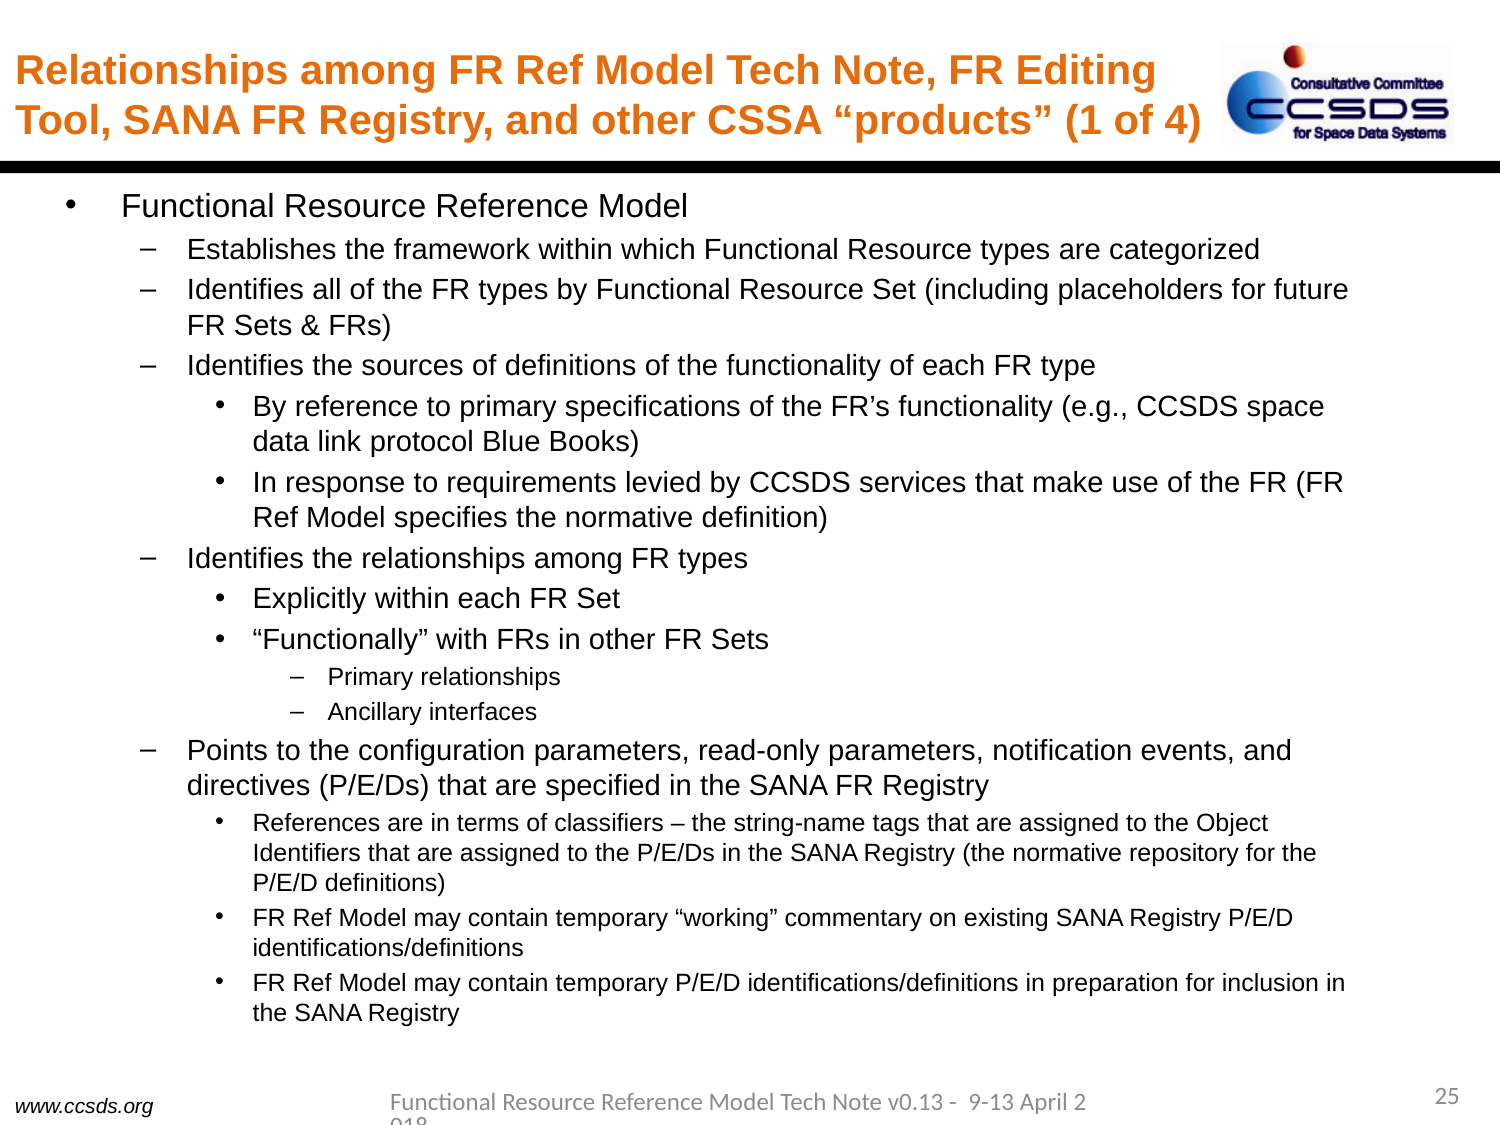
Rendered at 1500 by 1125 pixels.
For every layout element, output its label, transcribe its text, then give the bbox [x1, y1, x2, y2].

list Functional Resource Reference Model Establishes the framework within which Functional Resource types are categorized Identifies all of the FR types by Functional Resource Set (including placeholders for future FR Sets & FRs) Identifies the sources of definitions of the functionality of each FR type By reference to primary specifications of the FR’s functionality (e.g., CCSDS space data link protocol Blue Books) In response to requirements levied by CCSDS services that make use of the FR (FR Ref Model specifies the normative definition) Identifies the relationships among FR types Explicitly within each FR Set “Functionally” with FRs in other FR Sets Primary relationships Ancillary interfaces Points to the configuration parameters, read-only parameters, notification events, and directives (P/E/Ds) that are specified in the SANA FR Registry References are in terms of classifiers – the string-name tags that are assigned to the Object Identifiers that are assigned to the P/E/Ds in the SANA Registry (the normative repository for the P/E/D definitions) FR Ref Model may contain temporary “working” commentary on existing SANA Registry P/E/D identifications/definitions FR Ref Model may contain temporary P/E/D identifications/definitions in preparation for inclusion in the SANA Registry [50, 176, 1371, 1042]
footer Functional Resource Reference Model Tech Note v0.13 - 9-13 April 2018 [375, 1074, 1113, 1125]
title Relationships among FR Ref Model Tech Note, FR Editing Tool, SANA FR Registry, and other CSSA “products” (1 of 4) [0, 42, 1238, 143]
picture [1222, 42, 1454, 145]
slide_number 25 [1325, 1065, 1475, 1125]
